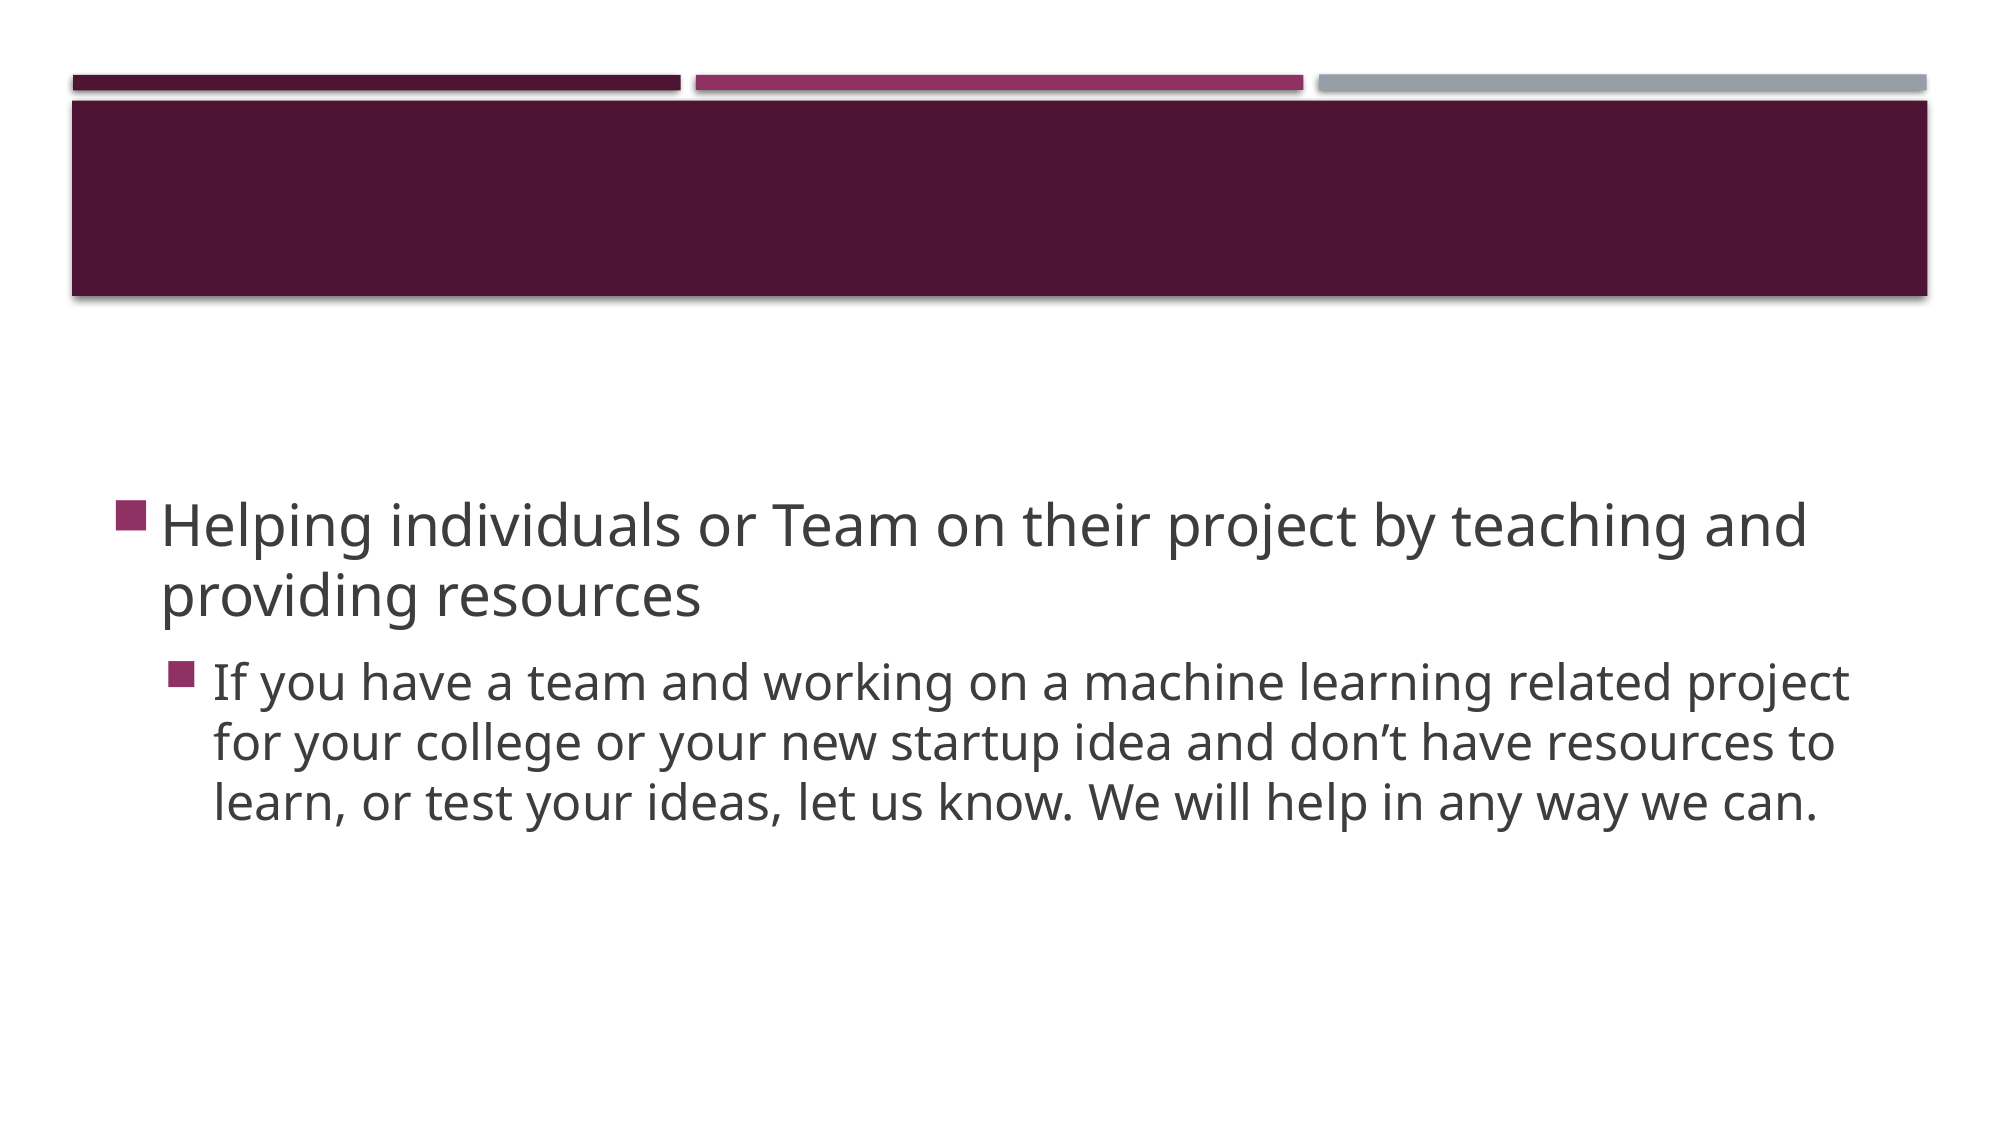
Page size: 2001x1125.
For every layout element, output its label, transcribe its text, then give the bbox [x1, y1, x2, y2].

list Helping individuals or Team on their project by teaching and providing resources If you have a team and working on a machine learning related project for your college or your new startup idea and don’t have resources to learn, or test your ideas, let us know. We will help in any way we can. [95, 357, 1905, 962]
